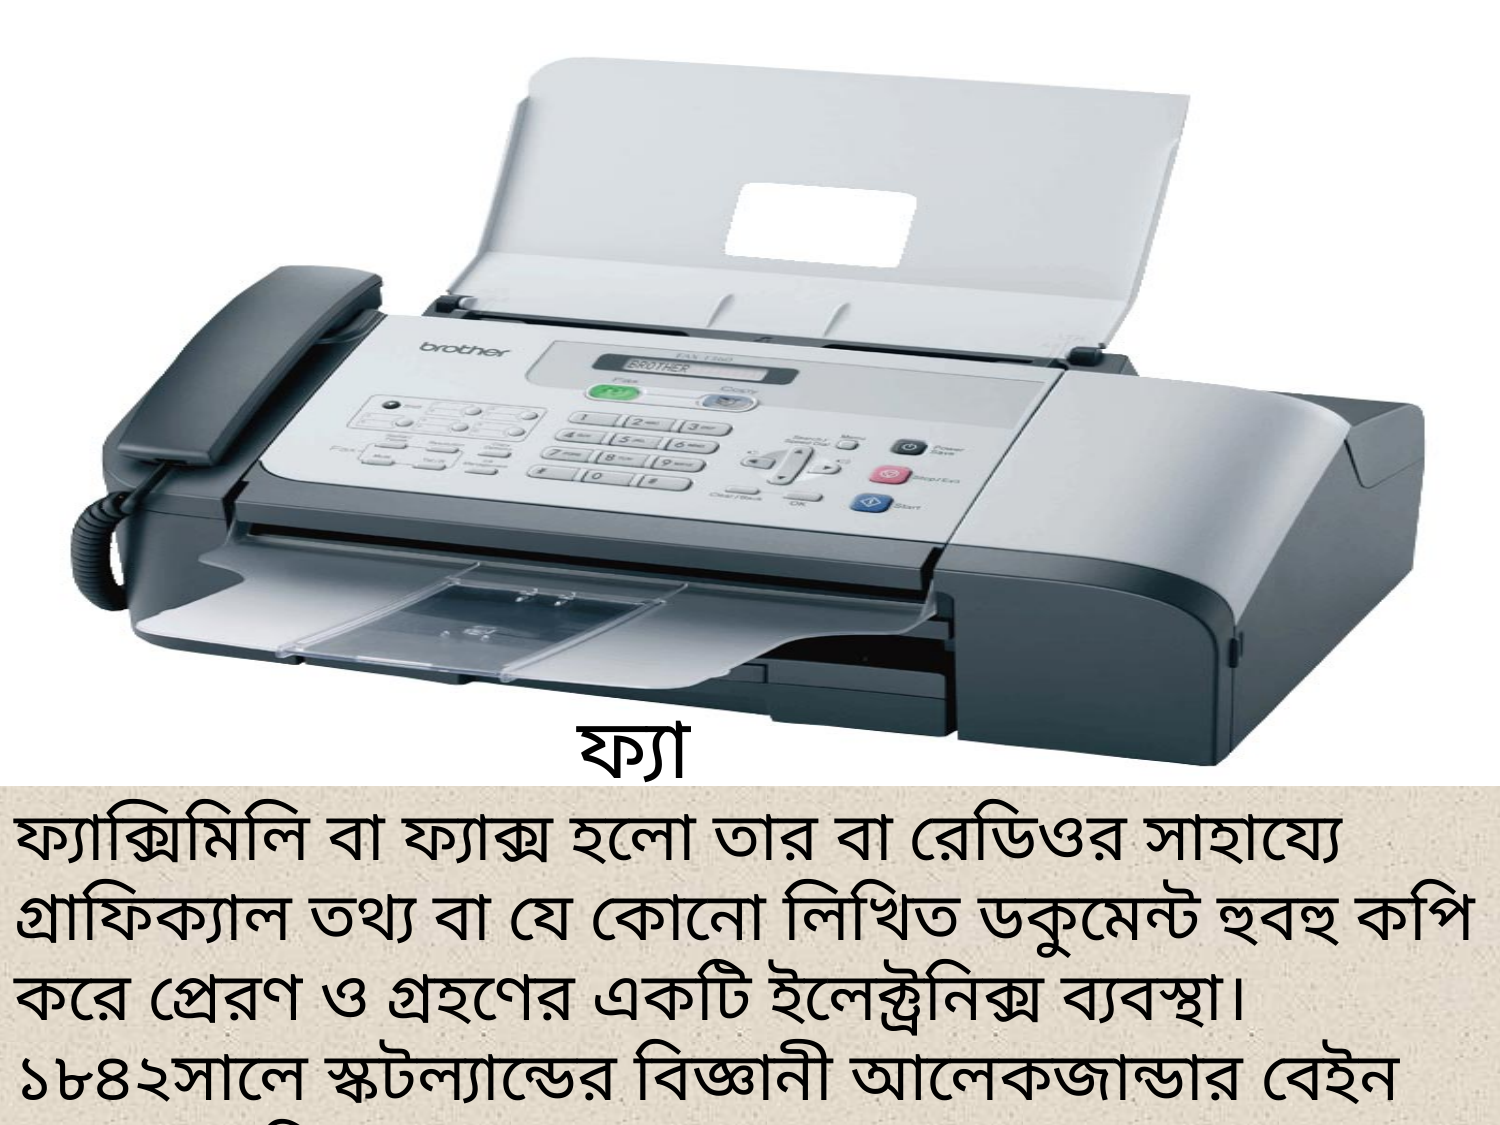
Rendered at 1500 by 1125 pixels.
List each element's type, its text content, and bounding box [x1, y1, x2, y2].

picture [0, 0, 1500, 826]
text_box ফ্যাক্সিমিলি বা ফ্যাক্স হলো তার বা রেডিওর সাহায্যে গ্রাফিক্যাল তথ্য বা যে কোনো লিখিত ডকুমেন্ট হুবহু কপি করে প্রেরণ ও গ্রহণের একটি ইলেক্ট্রনিক্স ব্যবস্থা। ১৮৪২সালে স্কটল্যান্ডের বিজ্ঞানী আলেকজান্ডার বেইন ফ্যাক্স আবিস্কার করেন । [0, 833, 1500, 1125]
